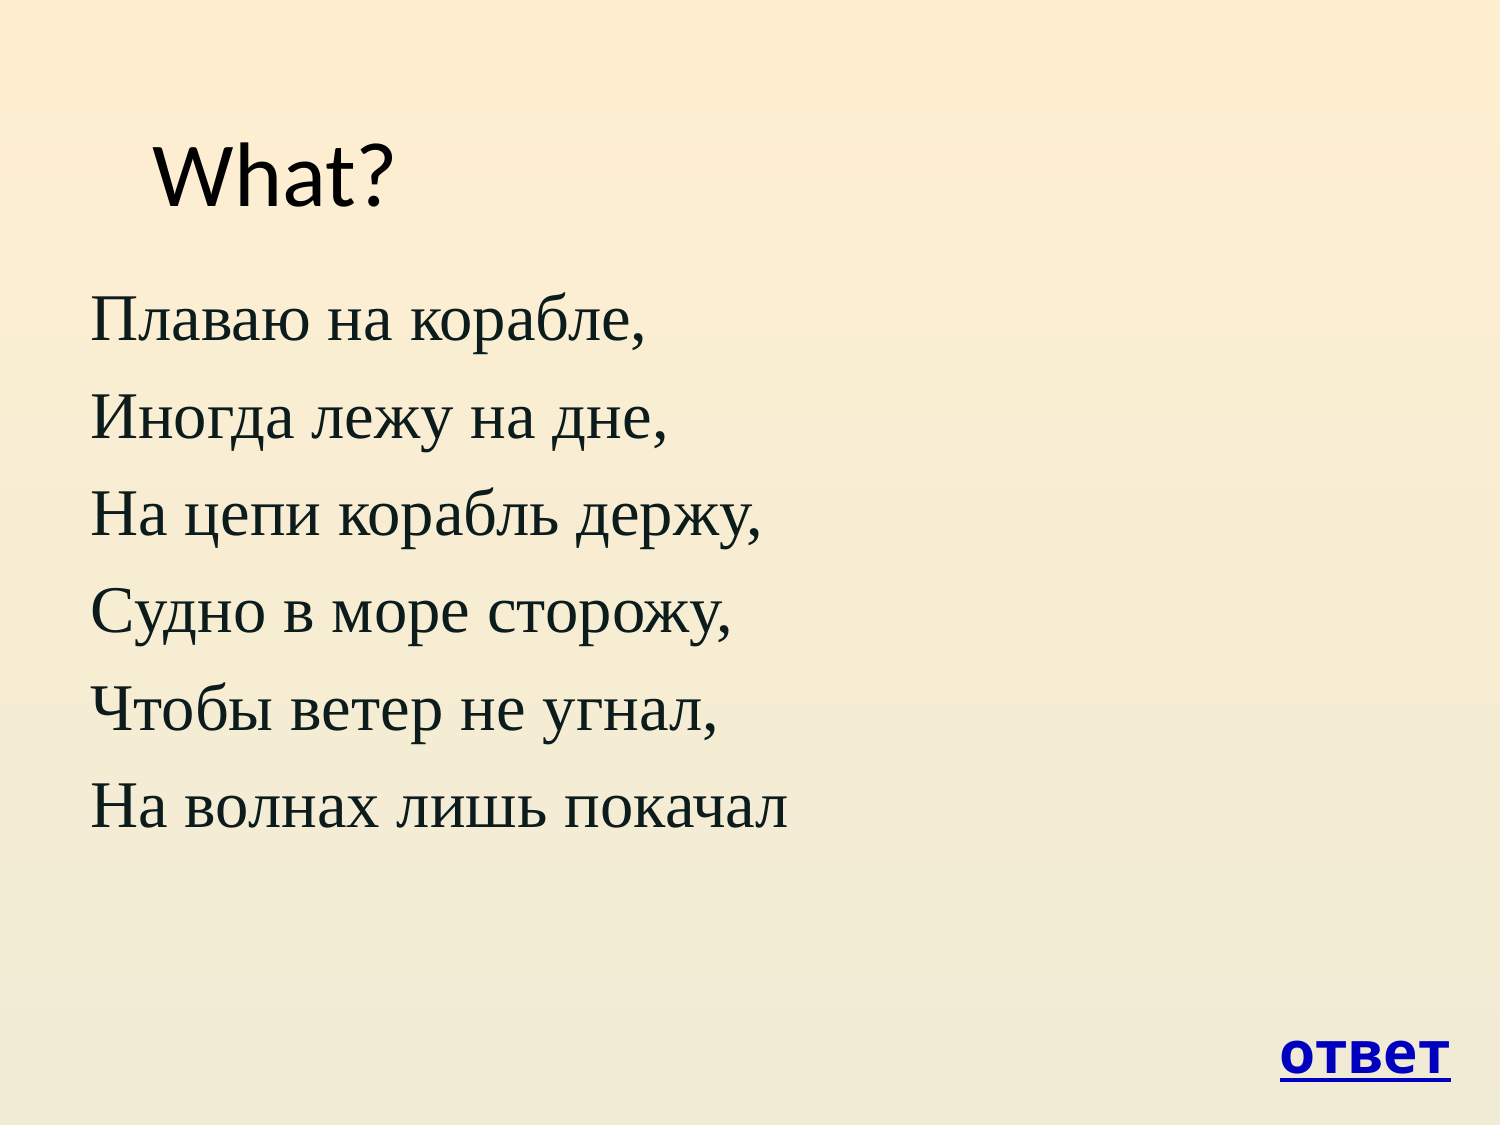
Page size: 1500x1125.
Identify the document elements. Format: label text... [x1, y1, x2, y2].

text_box ответ [1253, 1007, 1477, 1102]
list Плаваю на корабле, Иногда лежу на дне, На цепи корабль держу, Cудно в море сторожу, Чтобы ветер не угнал, На волнах лишь покачал [75, 262, 1425, 1005]
title What? [137, 59, 1424, 262]
